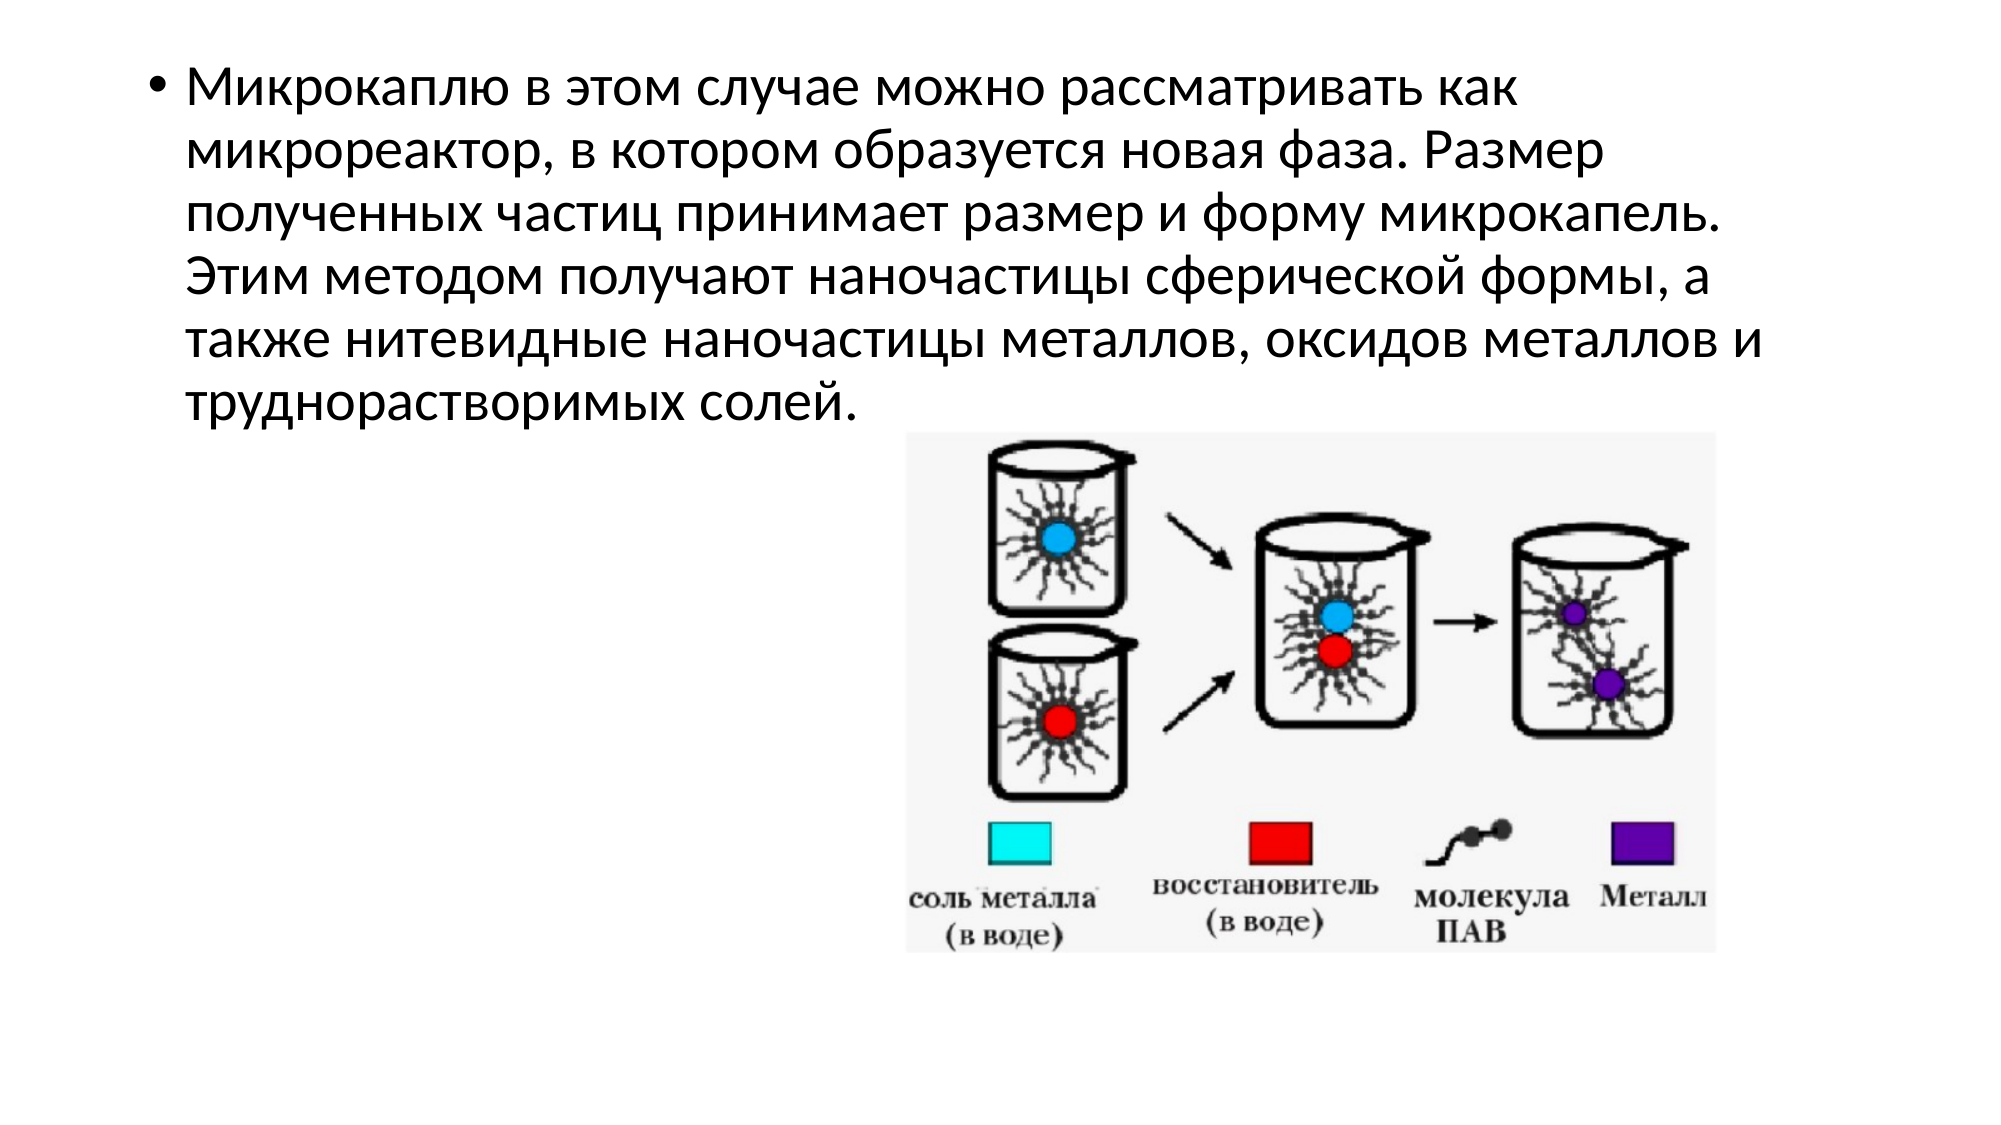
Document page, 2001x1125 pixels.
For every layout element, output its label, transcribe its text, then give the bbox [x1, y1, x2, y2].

picture [903, 429, 1718, 954]
list Микрокаплю в этом случае можно рассматривать как микрореактор, в котором образуется новая фаза. Размер полученных частиц принимает размер и форму микрокапель. Этим методом получают наночастицы сферической формы, а также нитевидные наночастицы металлов, оксидов металлов и труднорастворимых солей. [132, 48, 1863, 1014]
